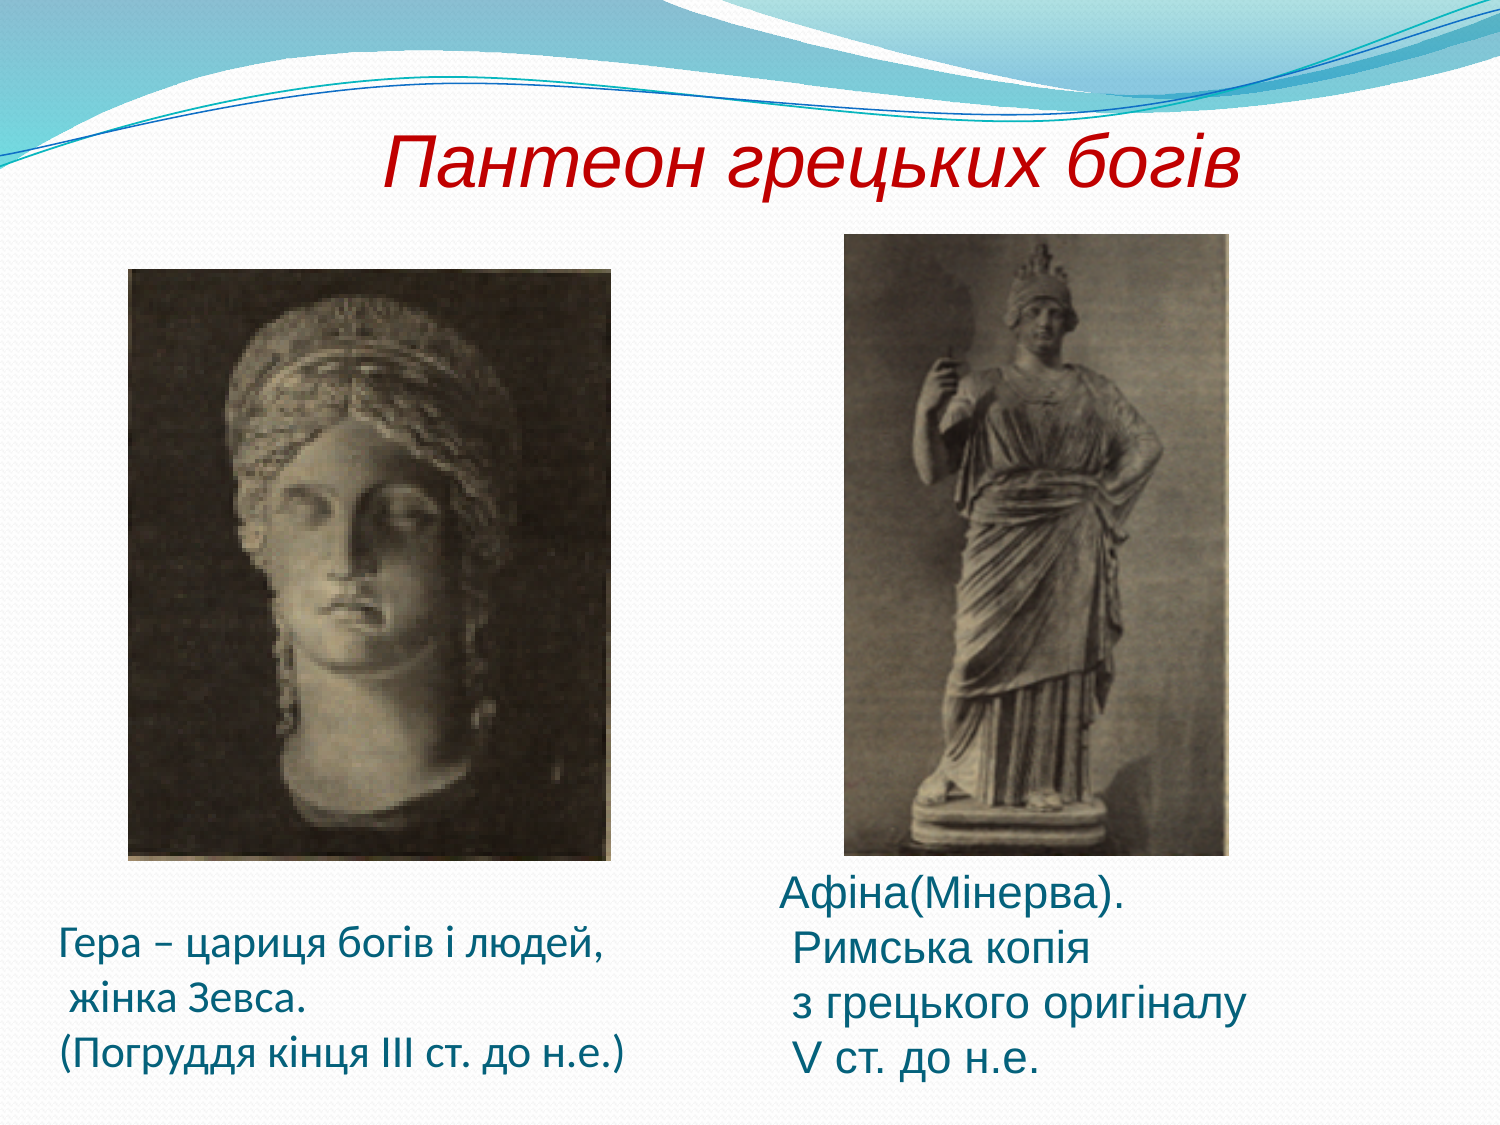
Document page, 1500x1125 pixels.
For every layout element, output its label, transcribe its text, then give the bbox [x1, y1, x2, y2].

text_box Пантеон грецьких богів [367, 105, 1258, 211]
picture [844, 234, 1229, 856]
picture [128, 269, 611, 861]
title Гера – цариця богів і людей, жінка Зевса. (Погруддя кінця III ст. до н.е.) [58, 902, 692, 1077]
text_box Афіна(Мінерва). Римська копія з грецького оригіналу V ст. до н.е. [764, 855, 1263, 1091]
